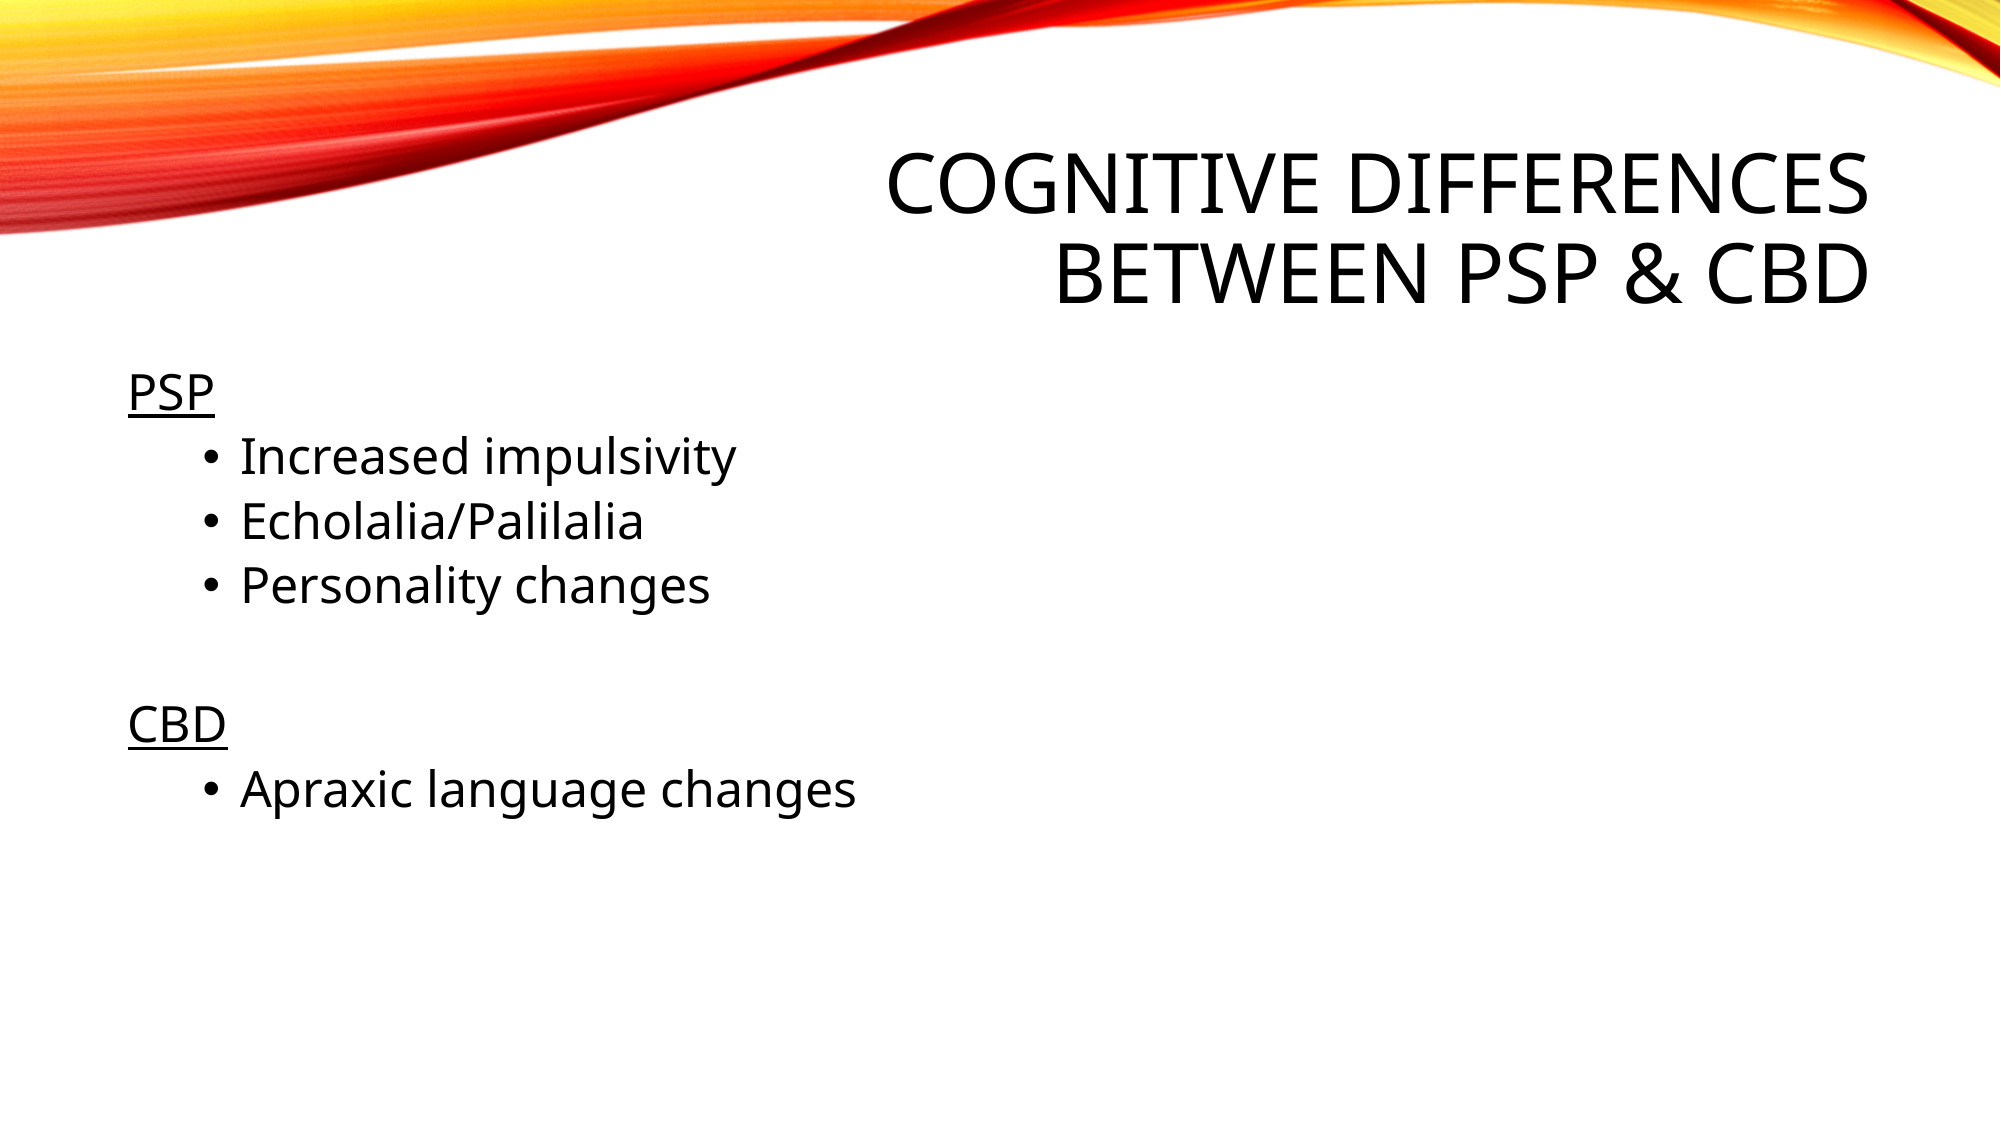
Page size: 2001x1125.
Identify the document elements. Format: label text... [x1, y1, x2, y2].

list PSP Increased impulsivity Echolalia/Palilalia Personality changes CBD Apraxic language changes [112, 360, 1888, 1021]
picture [0, 0, 2000, 237]
title Cognitive differences between PSP & CBD [474, 125, 1888, 338]
